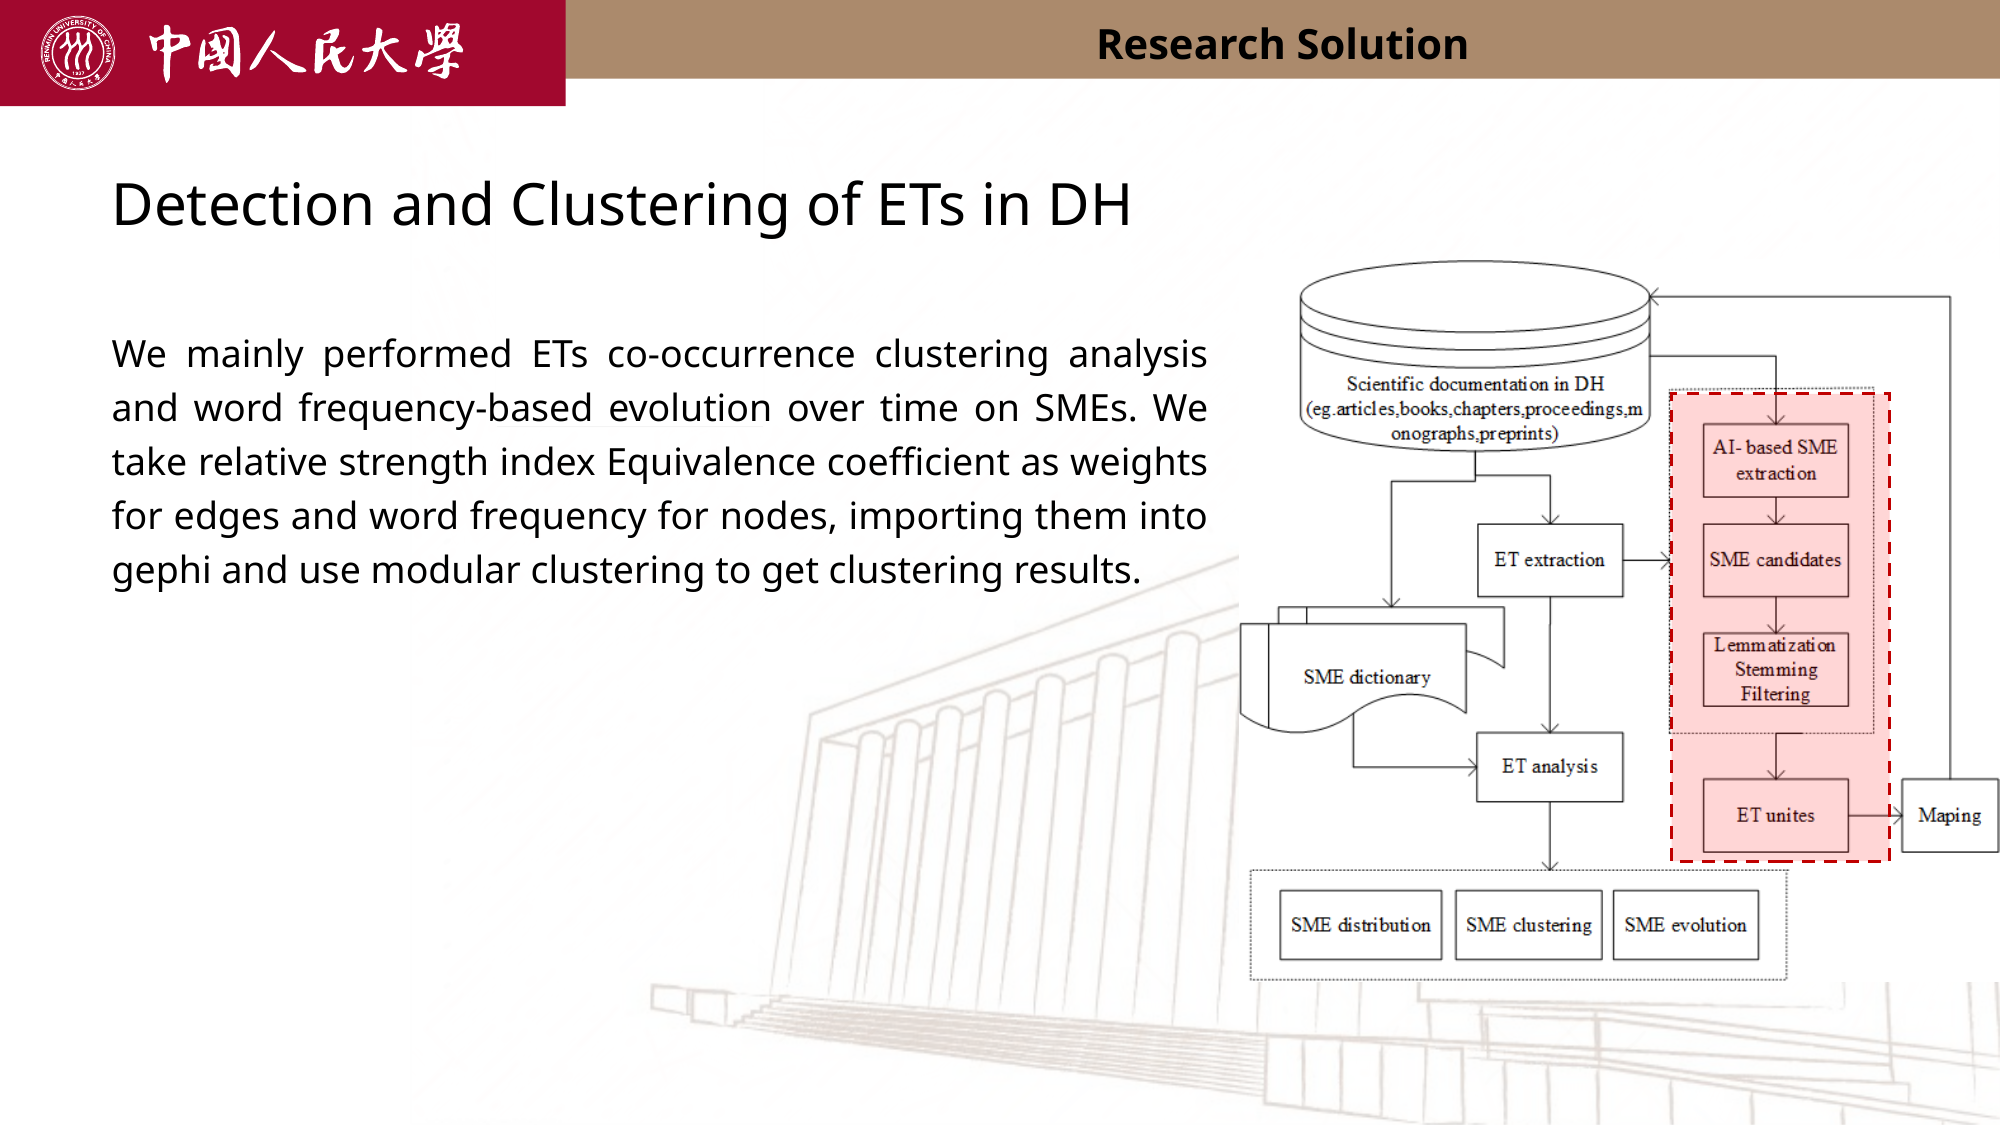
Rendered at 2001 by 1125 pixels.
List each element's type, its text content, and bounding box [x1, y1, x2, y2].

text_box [149, 22, 464, 84]
text_box [0, 0, 567, 107]
text_box [567, 76, 2000, 80]
picture [1239, 259, 2000, 982]
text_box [40, 15, 116, 91]
text_box Research Solution [565, 0, 2000, 76]
text_box [0, 80, 2000, 1125]
text_box Detection and Clustering of ETs in DH We mainly performed ETs co-occurrence clustering analysis and word frequency-based evolution over time on SMEs. We take relative strength index Equivalence coefficient as weights for edges and word frequency for nodes, importing them into gephi and use modular clustering to get clustering results. [96, 145, 1224, 670]
